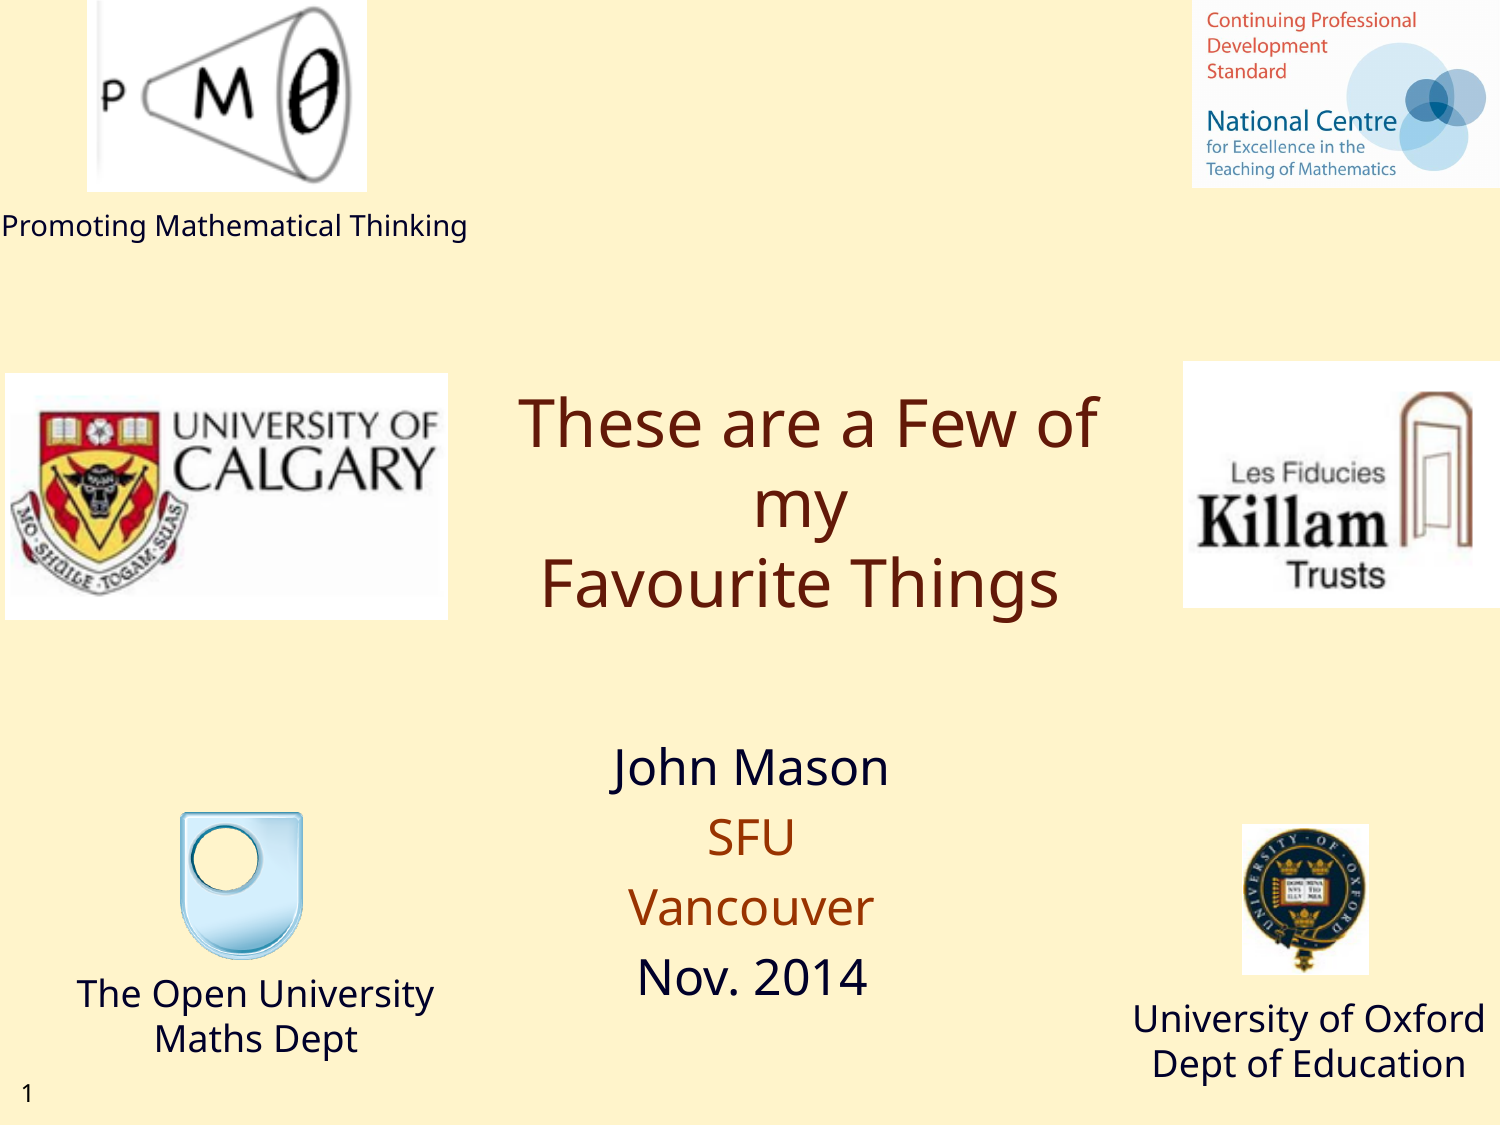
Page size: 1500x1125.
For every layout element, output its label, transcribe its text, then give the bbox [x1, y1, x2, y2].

text_box John Mason SFU Vancouver Nov. 2014 [598, 728, 906, 810]
picture [1192, 0, 1500, 188]
text_box Promoting Mathematical Thinking [0, 199, 484, 250]
picture [1183, 361, 1500, 608]
picture [5, 373, 448, 620]
picture [87, 0, 367, 192]
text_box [65, 812, 1500, 1093]
title These are a Few of my Favourite Things [501, 372, 1117, 646]
